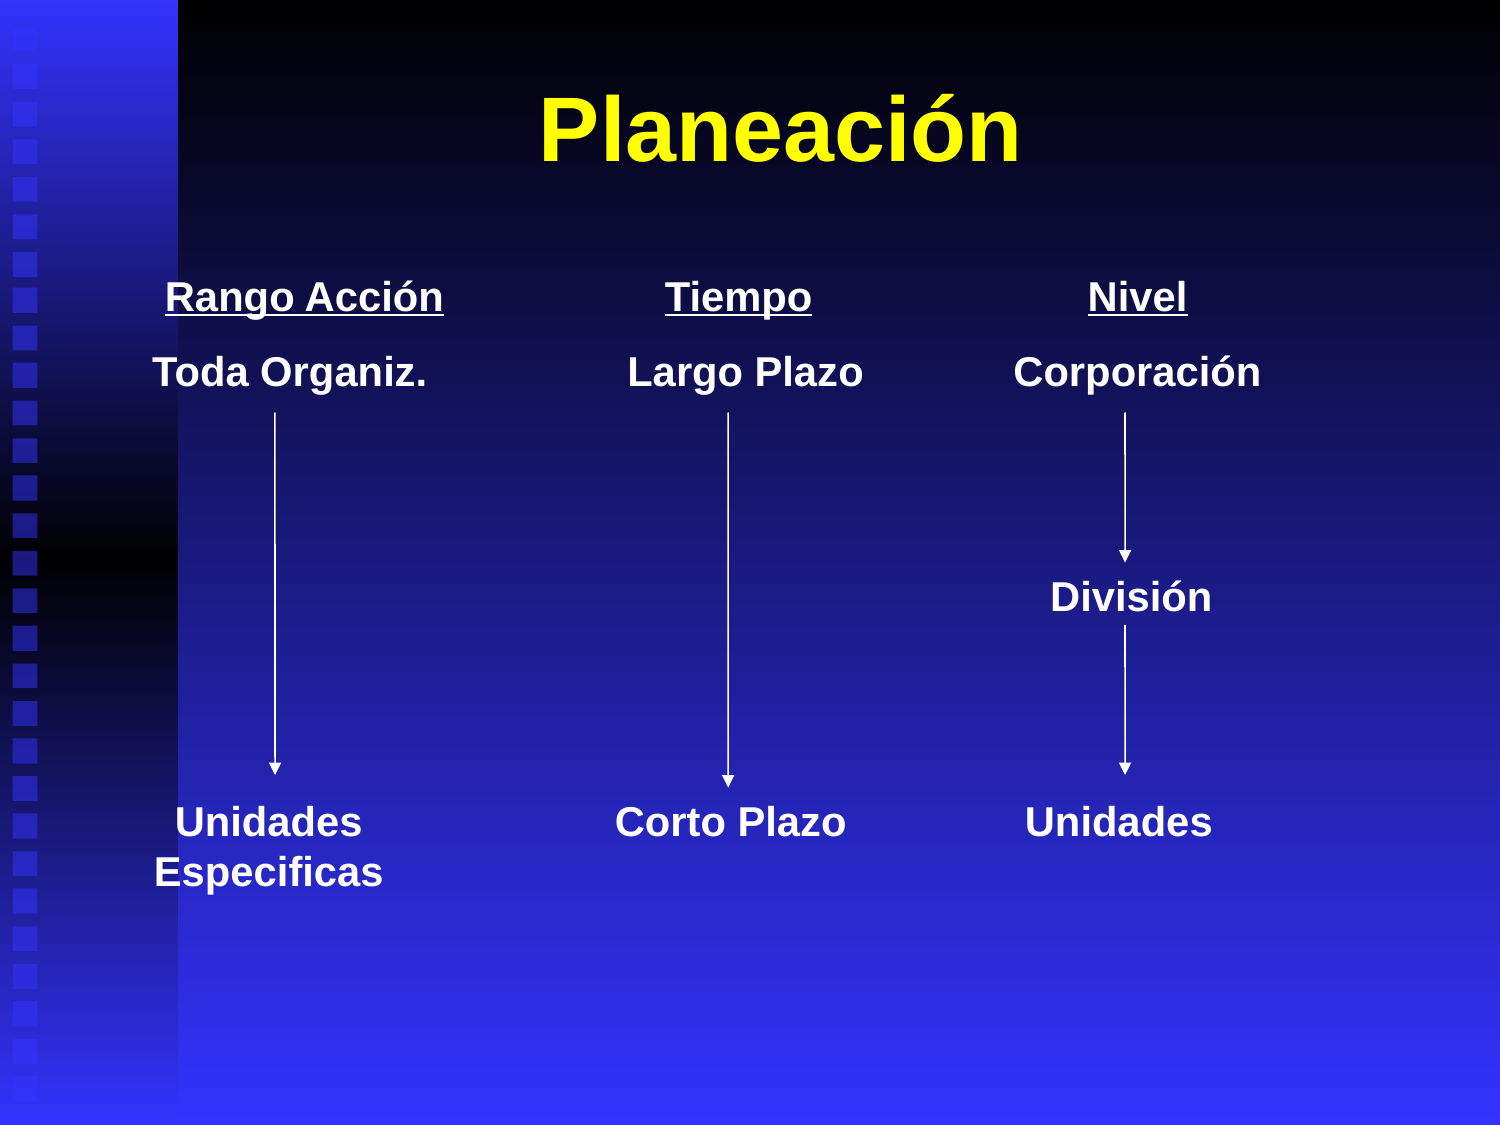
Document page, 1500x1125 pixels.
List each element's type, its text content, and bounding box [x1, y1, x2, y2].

text_box Corto Plazo [600, 787, 925, 853]
text_box Unidades [962, 787, 1275, 853]
text_box [268, 412, 282, 775]
text_box Largo Plazo [612, 337, 937, 403]
text_box Unidades Especificas [62, 787, 475, 903]
text_box [1118, 624, 1132, 775]
text_box [721, 412, 735, 788]
text_box División [924, 562, 1338, 628]
text_box Corporación [937, 337, 1338, 403]
text_box Nivel [975, 262, 1300, 328]
text_box Tiempo [649, 262, 888, 328]
text_box Toda Organiz. [137, 337, 450, 403]
text_box [1118, 412, 1132, 563]
text_box Planeación [412, 62, 1150, 188]
text_box Rango Acción [149, 262, 513, 328]
